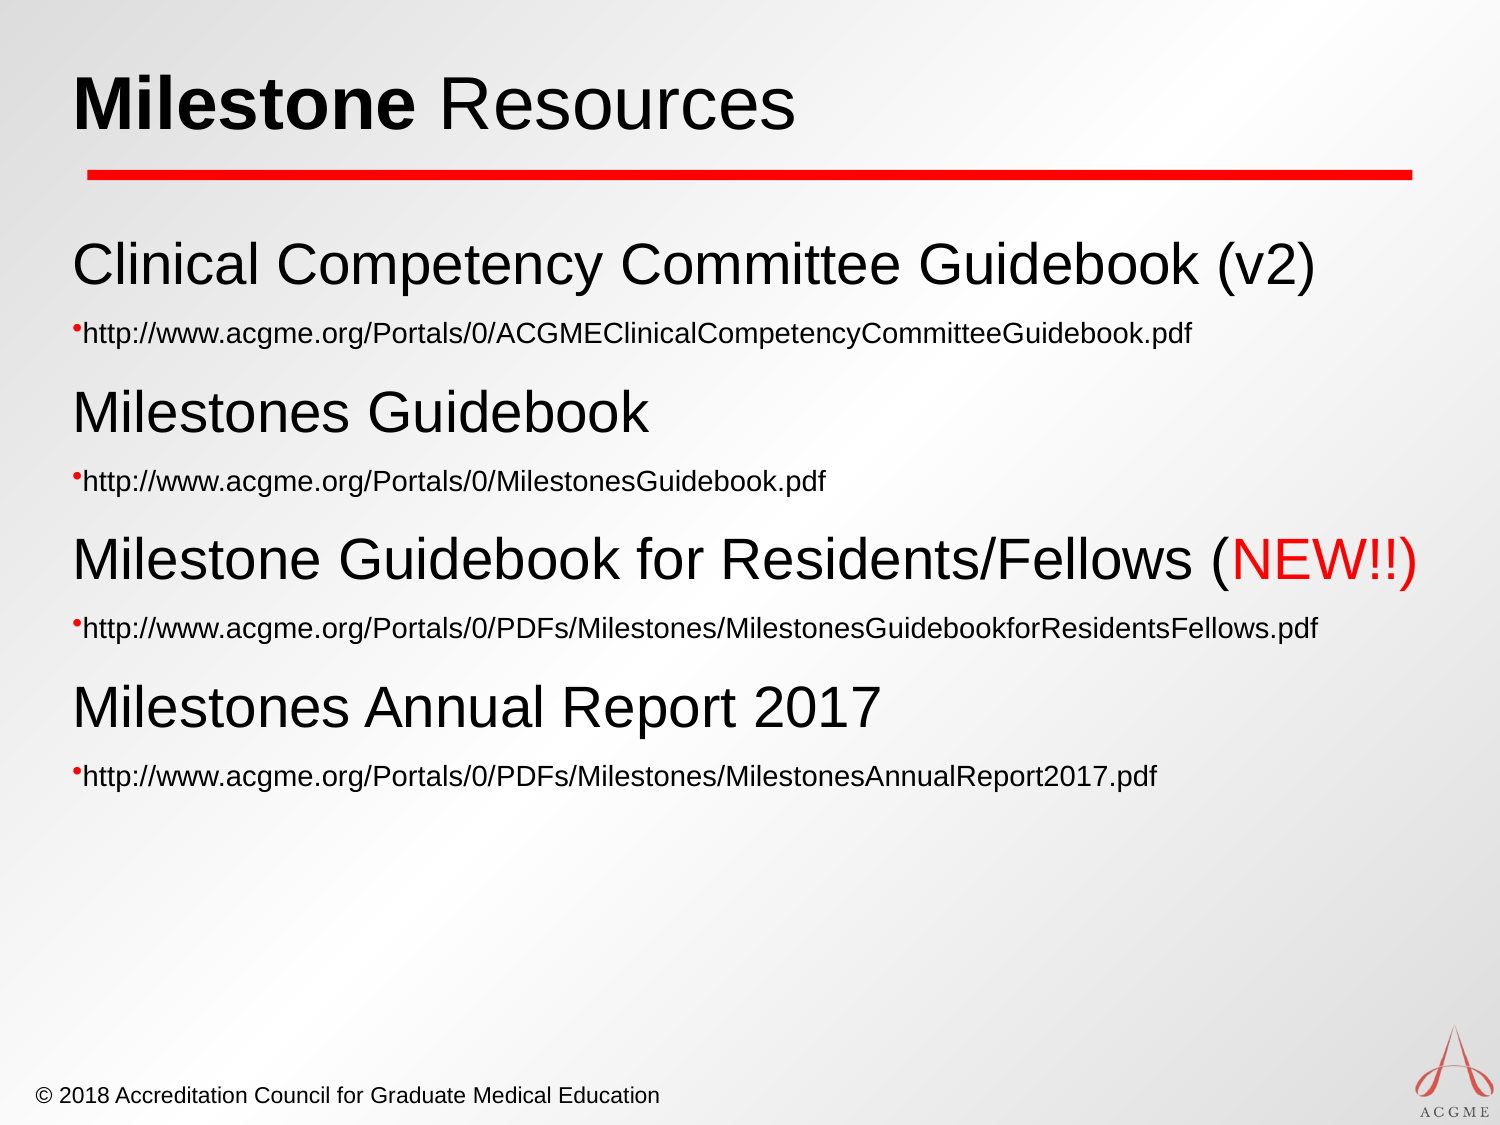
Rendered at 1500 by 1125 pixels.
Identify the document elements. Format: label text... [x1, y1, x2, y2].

list Clinical Competency Committee Guidebook (v2) http://www.acgme.org/Portals/0/ACGMEClinicalCompetencyCommitteeGuidebook.pdf Milestones Guidebook http://www.acgme.org/Portals/0/MilestonesGuidebook.pdf Milestone Guidebook for Residents/Fellows (NEW!!) http://www.acgme.org/Portals/0/PDFs/Milestones/MilestonesGuidebookforResidentsFellows.pdf Milestones Annual Report 2017 http://www.acgme.org/Portals/0/PDFs/Milestones/MilestonesAnnualReport2017.pdf [57, 218, 1500, 867]
title Milestone Resources [57, 46, 1290, 218]
